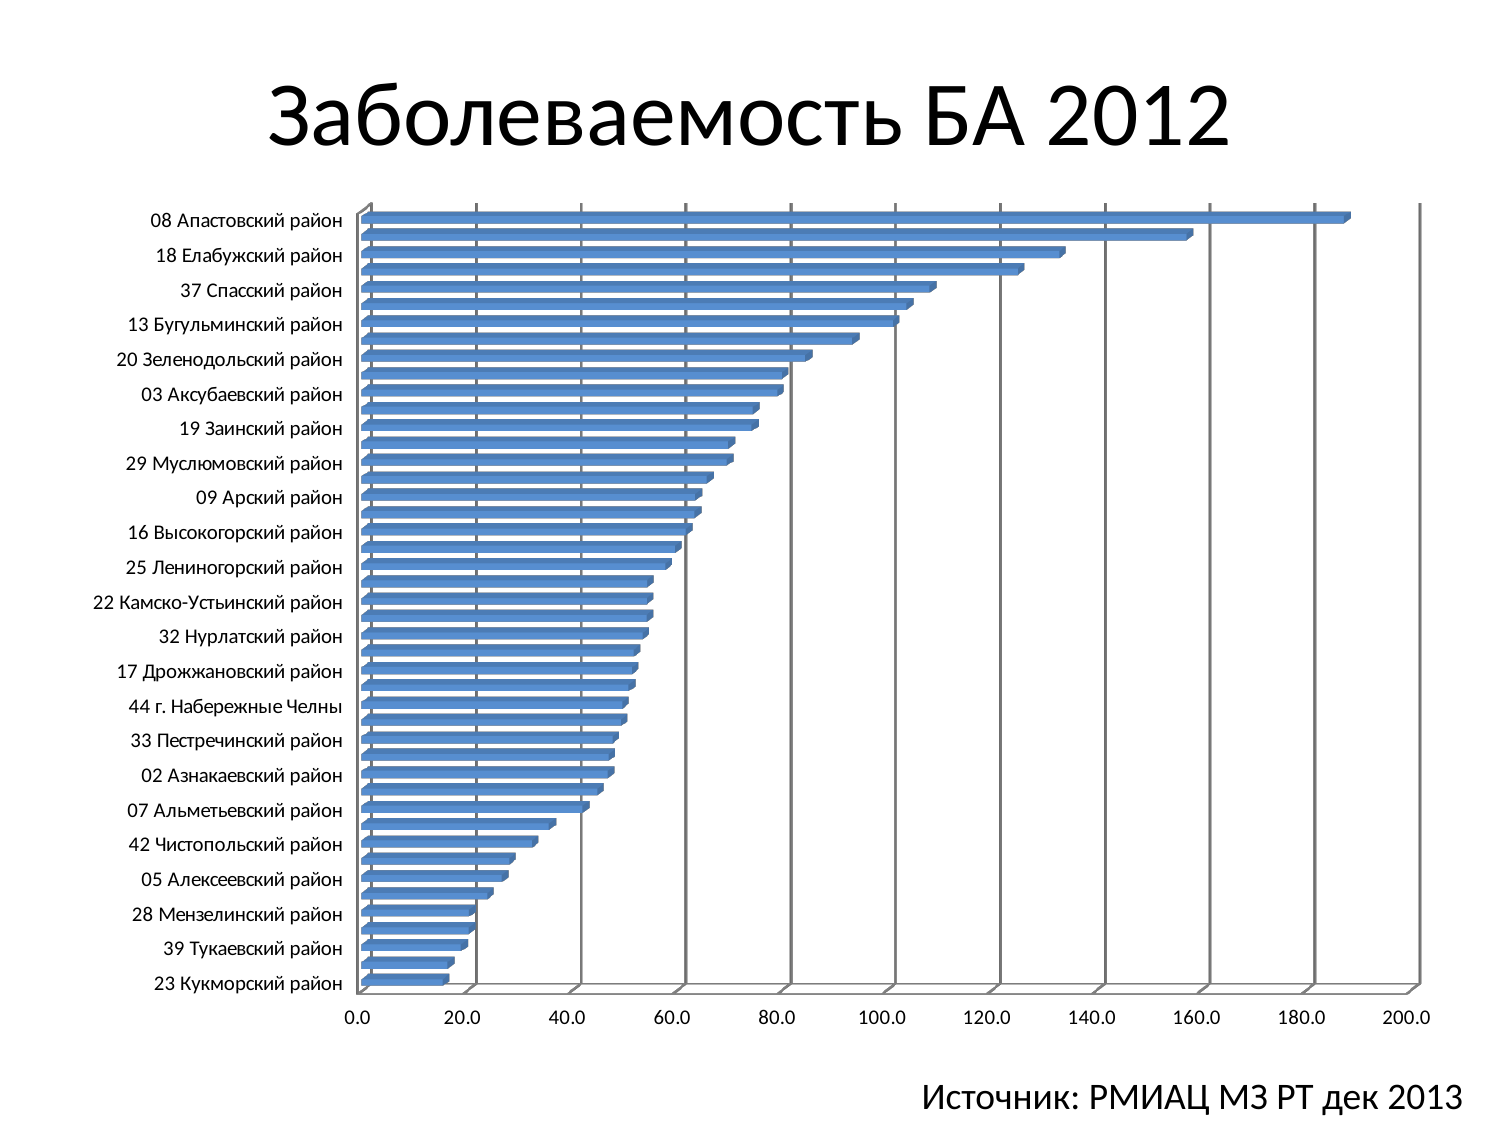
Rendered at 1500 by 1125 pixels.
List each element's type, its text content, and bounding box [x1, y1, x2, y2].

chart [64, 184, 1459, 1047]
text_box Источник: РМИАЦ МЗ РТ дек 2013 [906, 1064, 1479, 1125]
title Заболеваемость БА 2012 [75, 45, 1425, 173]
